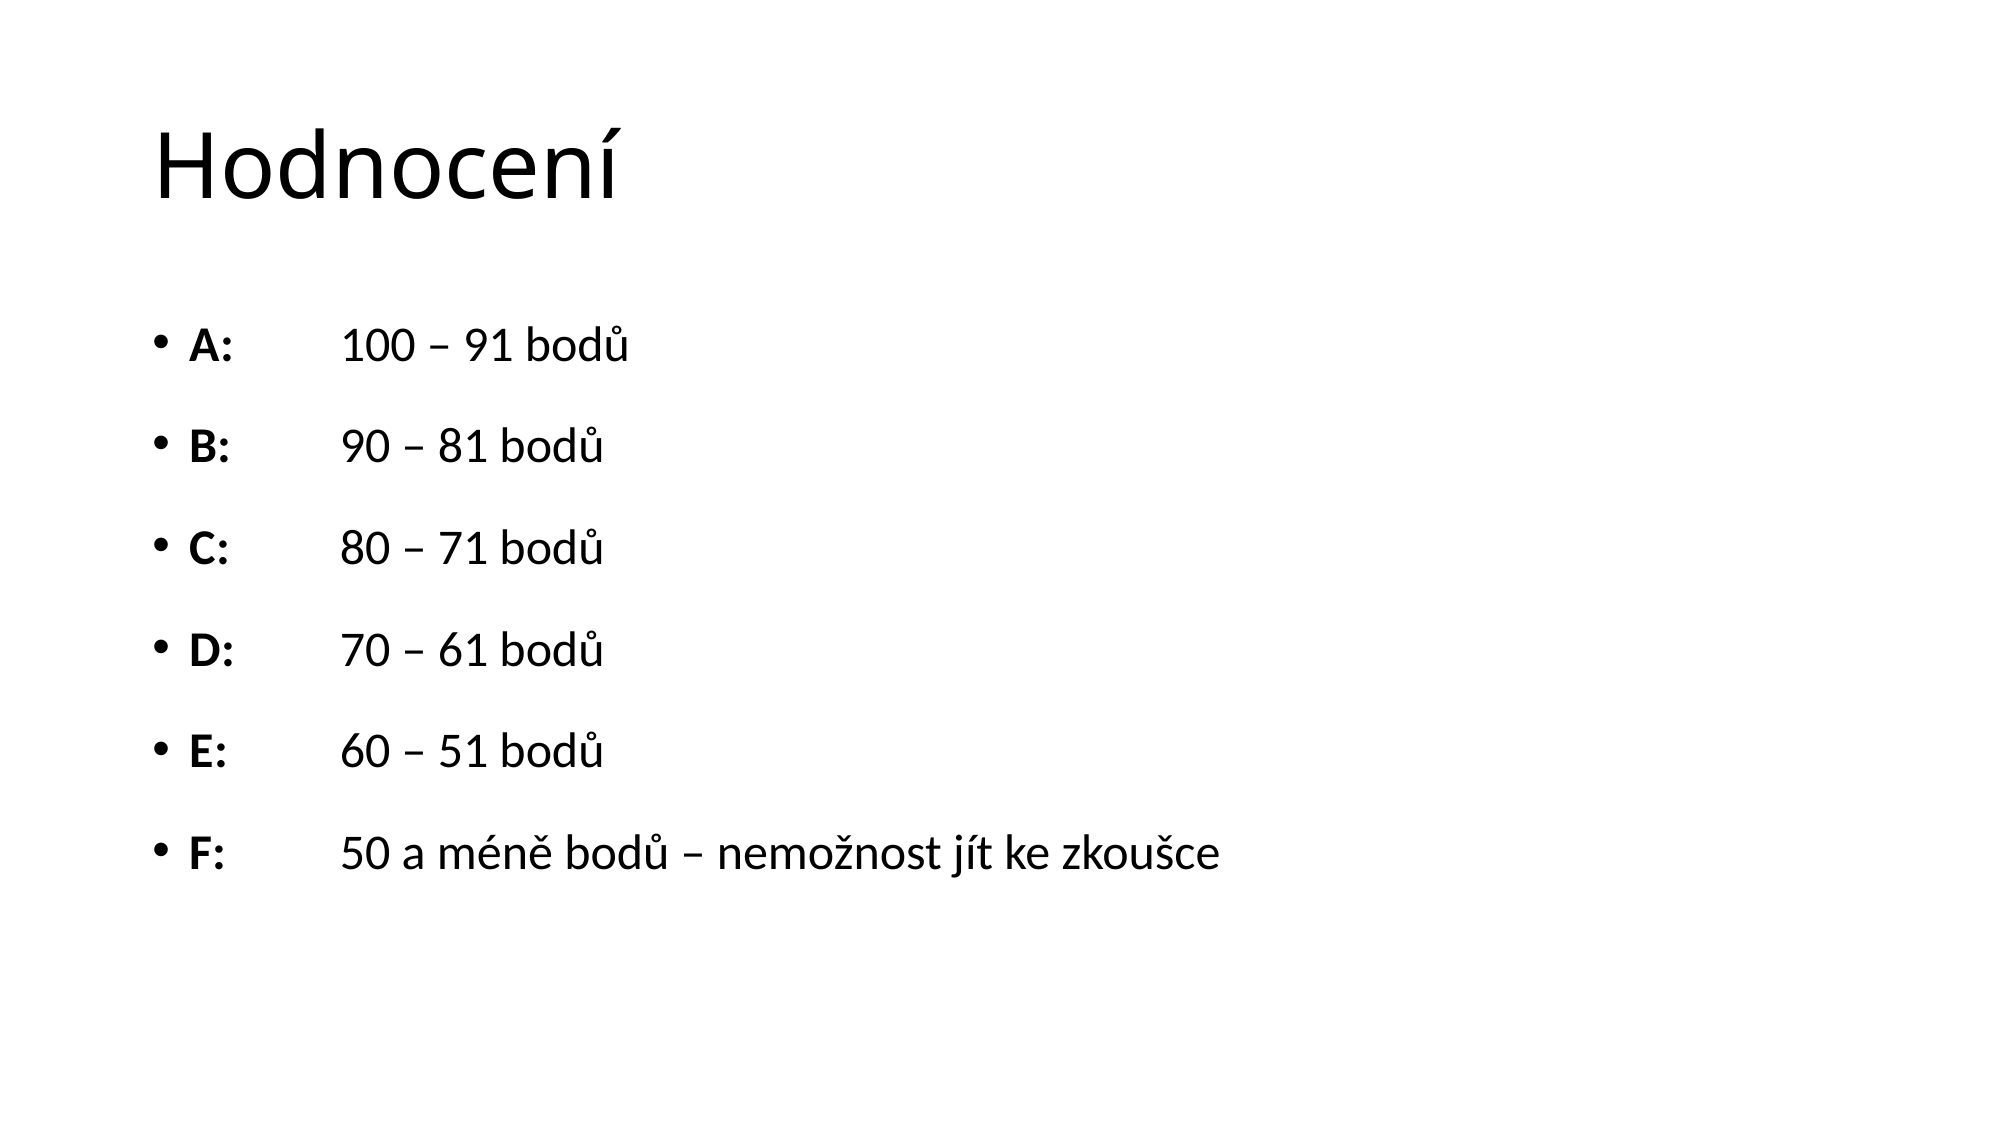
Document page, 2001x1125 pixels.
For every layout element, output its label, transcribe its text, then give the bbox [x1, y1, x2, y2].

title Hodnocení [137, 59, 1863, 278]
list A: 100 – 91 bodů B: 90 – 81 bodů C: 80 – 71 bodů D: 70 – 61 bodů E: 60 – 51 bodů F: 50 a méně bodů – nemožnost jít ke zkoušce [137, 299, 1863, 1014]
